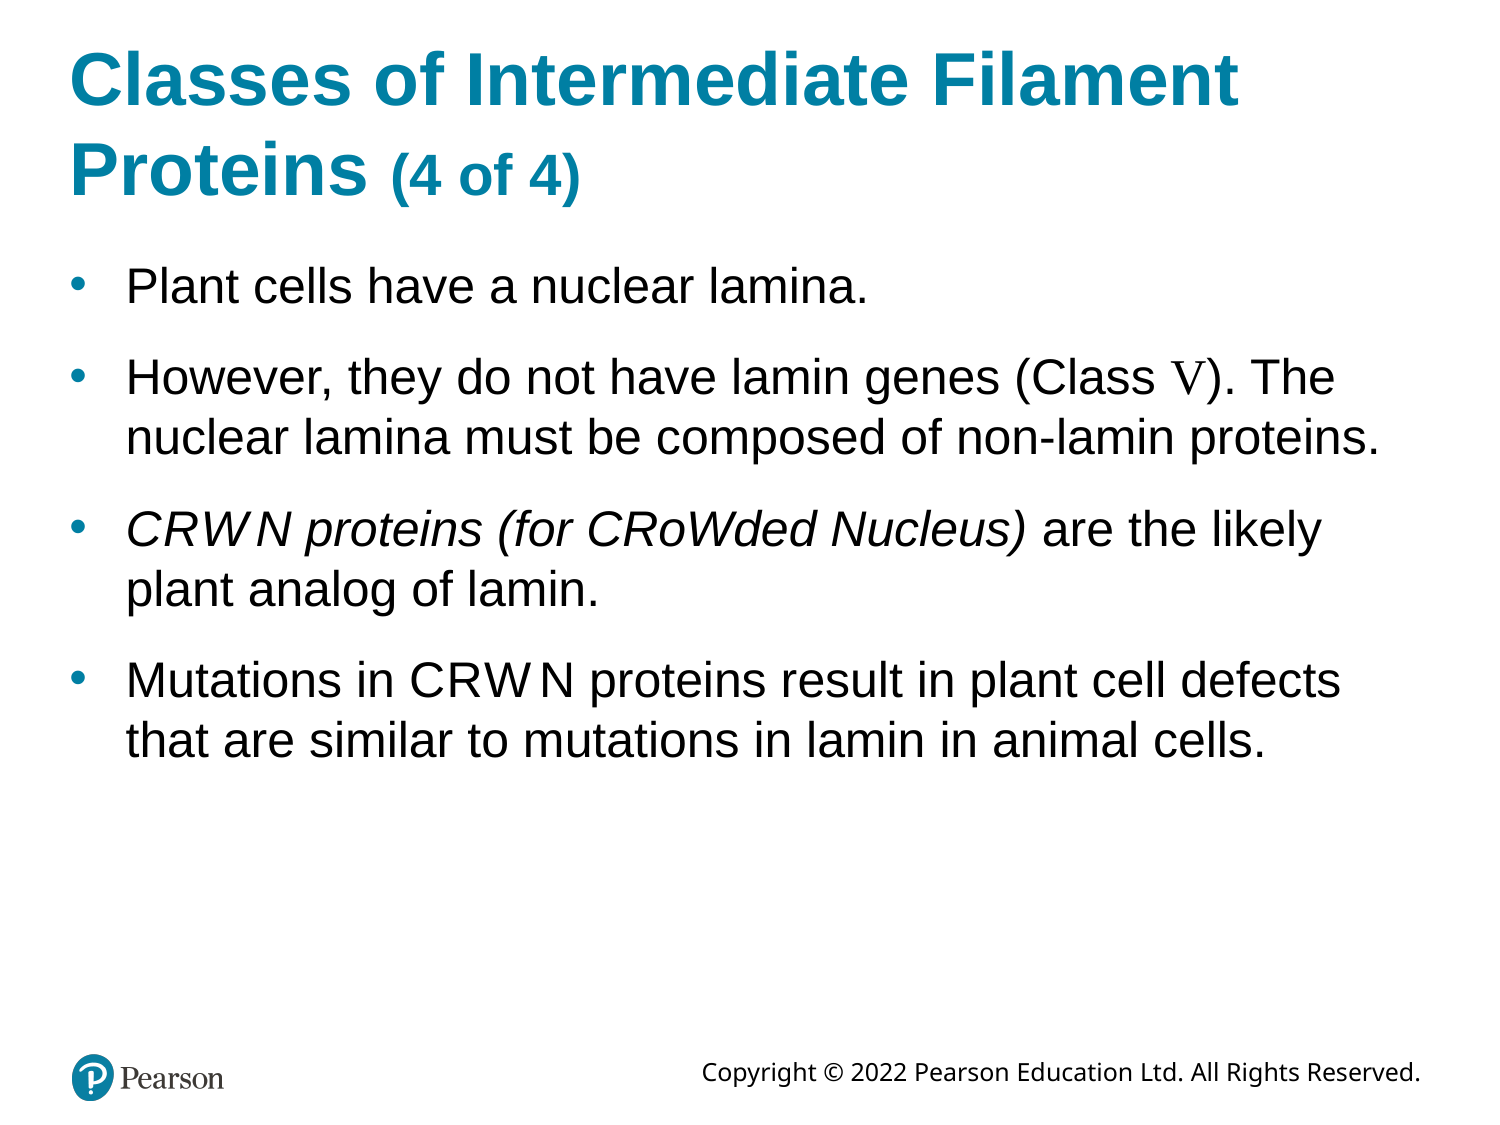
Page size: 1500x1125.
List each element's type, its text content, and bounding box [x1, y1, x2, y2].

title Classes of Intermediate Filament Proteins (4 of 4) [69, 26, 1432, 215]
picture [98, 1054, 224, 1101]
picture [72, 1087, 83, 1101]
picture [80, 1063, 106, 1088]
list Plant cells have a nuclear lamina. However, they do not have lamin genes (Class V). The nuclear lamina must be composed of non-lamin proteins. C R W N proteins (for CRoWded Nucleus) are the likely plant analog of lamin. Mutations in C R W N proteins result in plant cell defects that are similar to mutations in lamin in animal cells. [69, 253, 1432, 892]
picture [72, 1054, 88, 1070]
